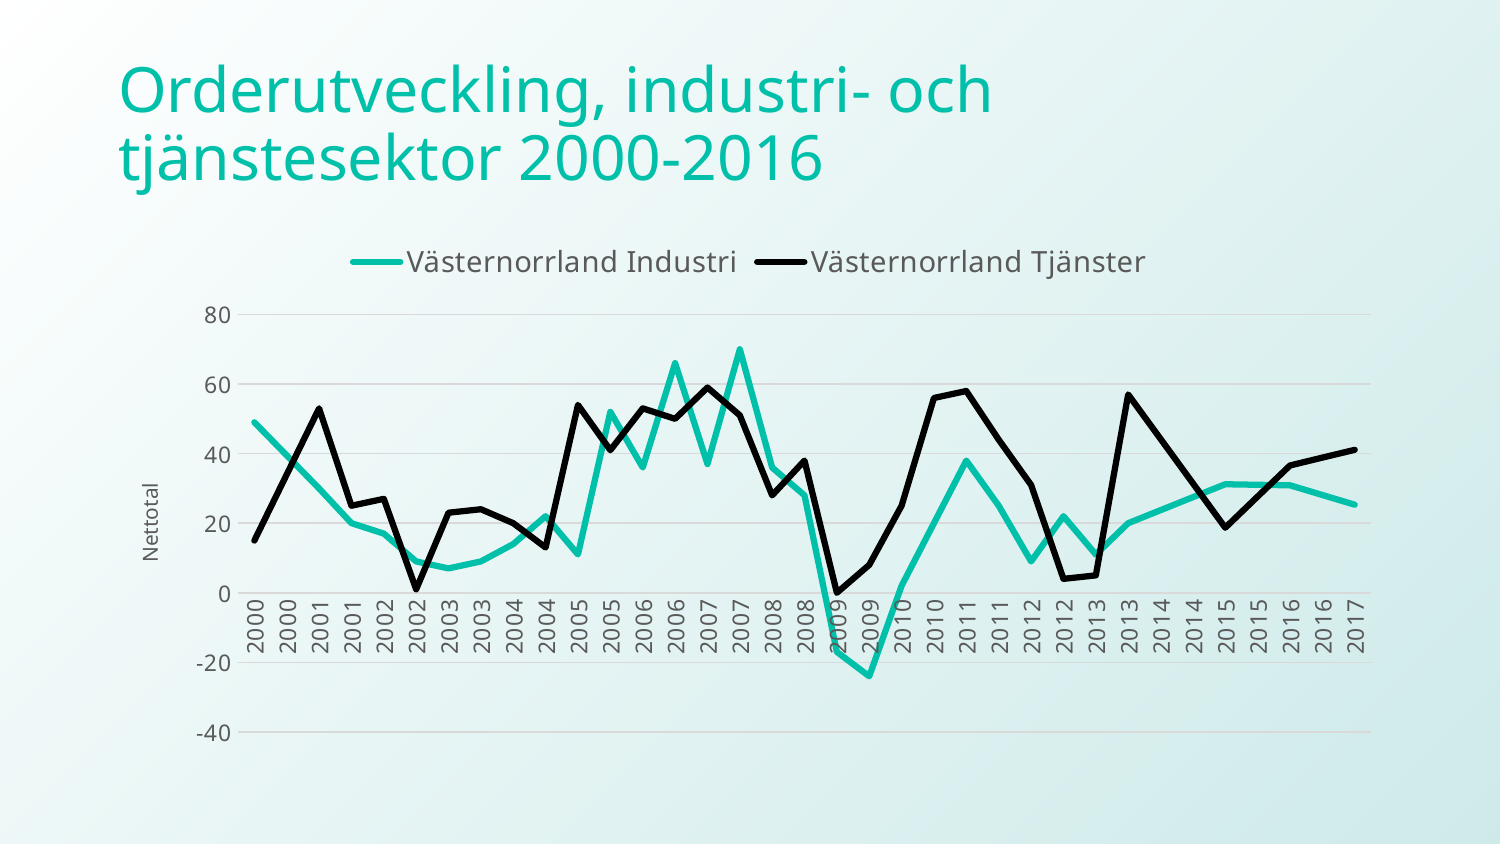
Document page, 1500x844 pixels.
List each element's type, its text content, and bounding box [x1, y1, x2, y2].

chart [103, 224, 1397, 759]
title Orderutveckling, industri- och tjänstesektor 2000-2016 [103, 44, 1397, 208]
